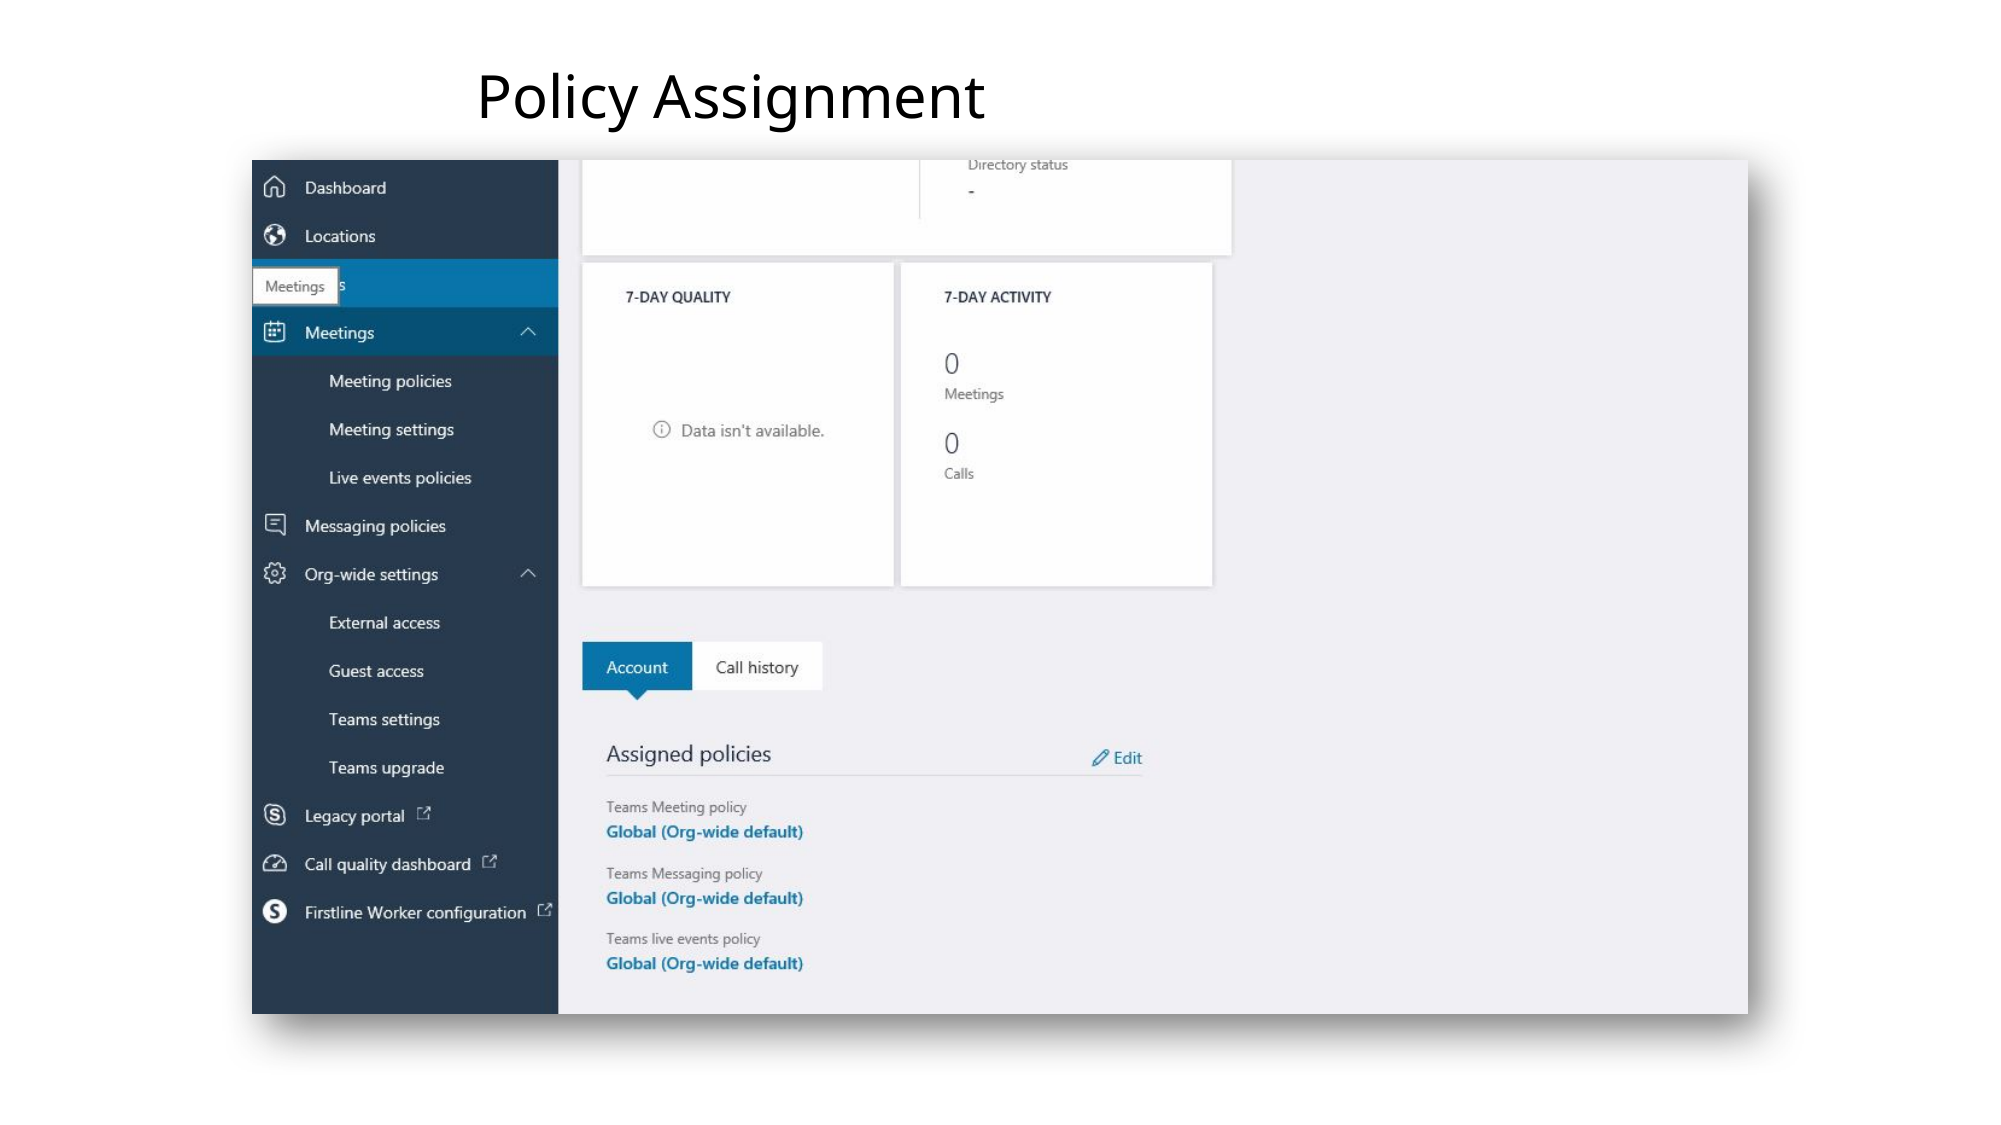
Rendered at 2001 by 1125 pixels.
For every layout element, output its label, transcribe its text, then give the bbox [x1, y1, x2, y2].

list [252, 160, 1748, 1014]
title Policy Assignment [137, 59, 1863, 140]
